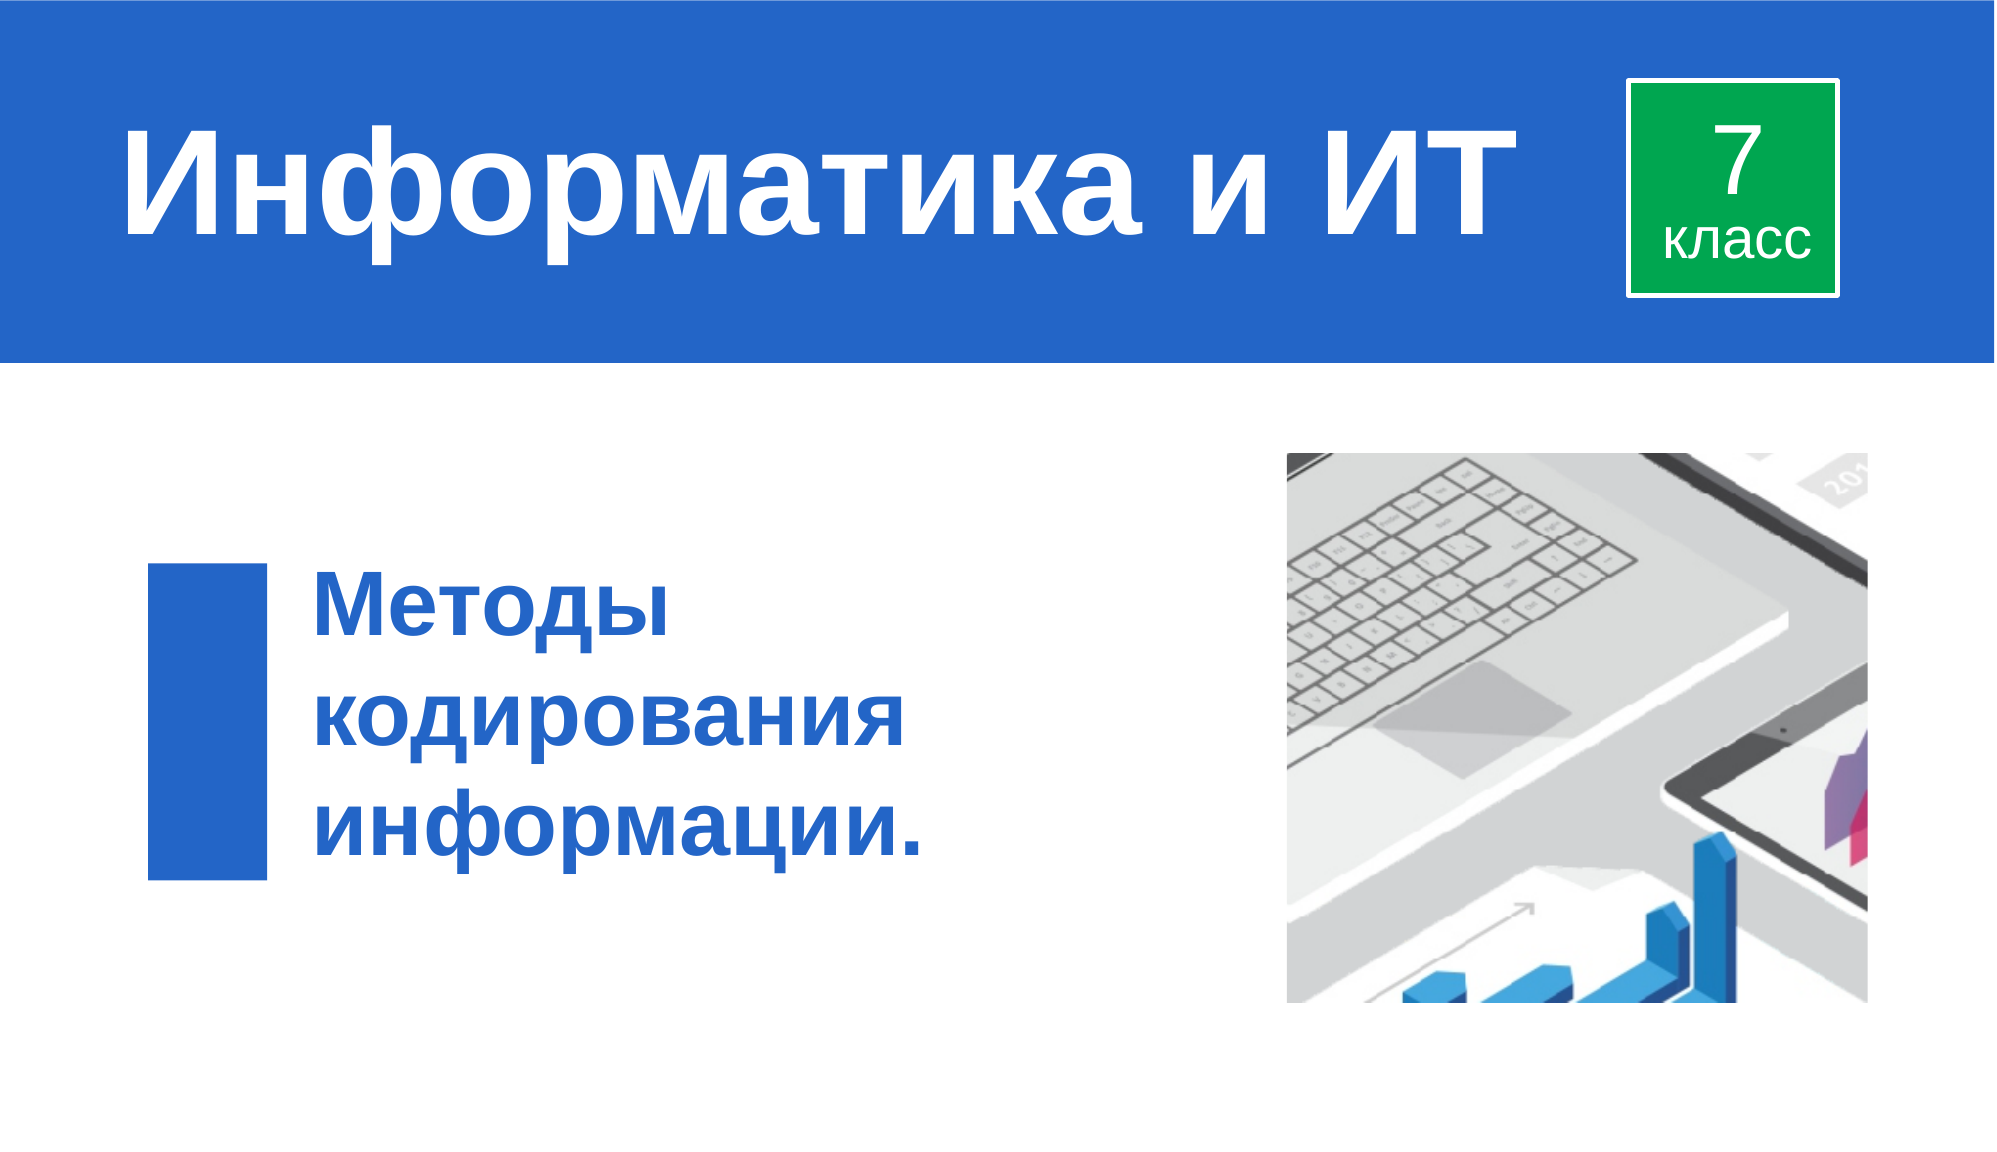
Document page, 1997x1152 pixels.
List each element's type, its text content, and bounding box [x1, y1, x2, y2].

text_box Методы кодирования информации. [306, 529, 1263, 874]
title Информатика и ИТ [114, 79, 1528, 277]
text_box [148, 563, 268, 881]
text_box [0, 0, 1995, 363]
text_box [1286, 453, 1868, 1003]
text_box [1622, 75, 1843, 301]
